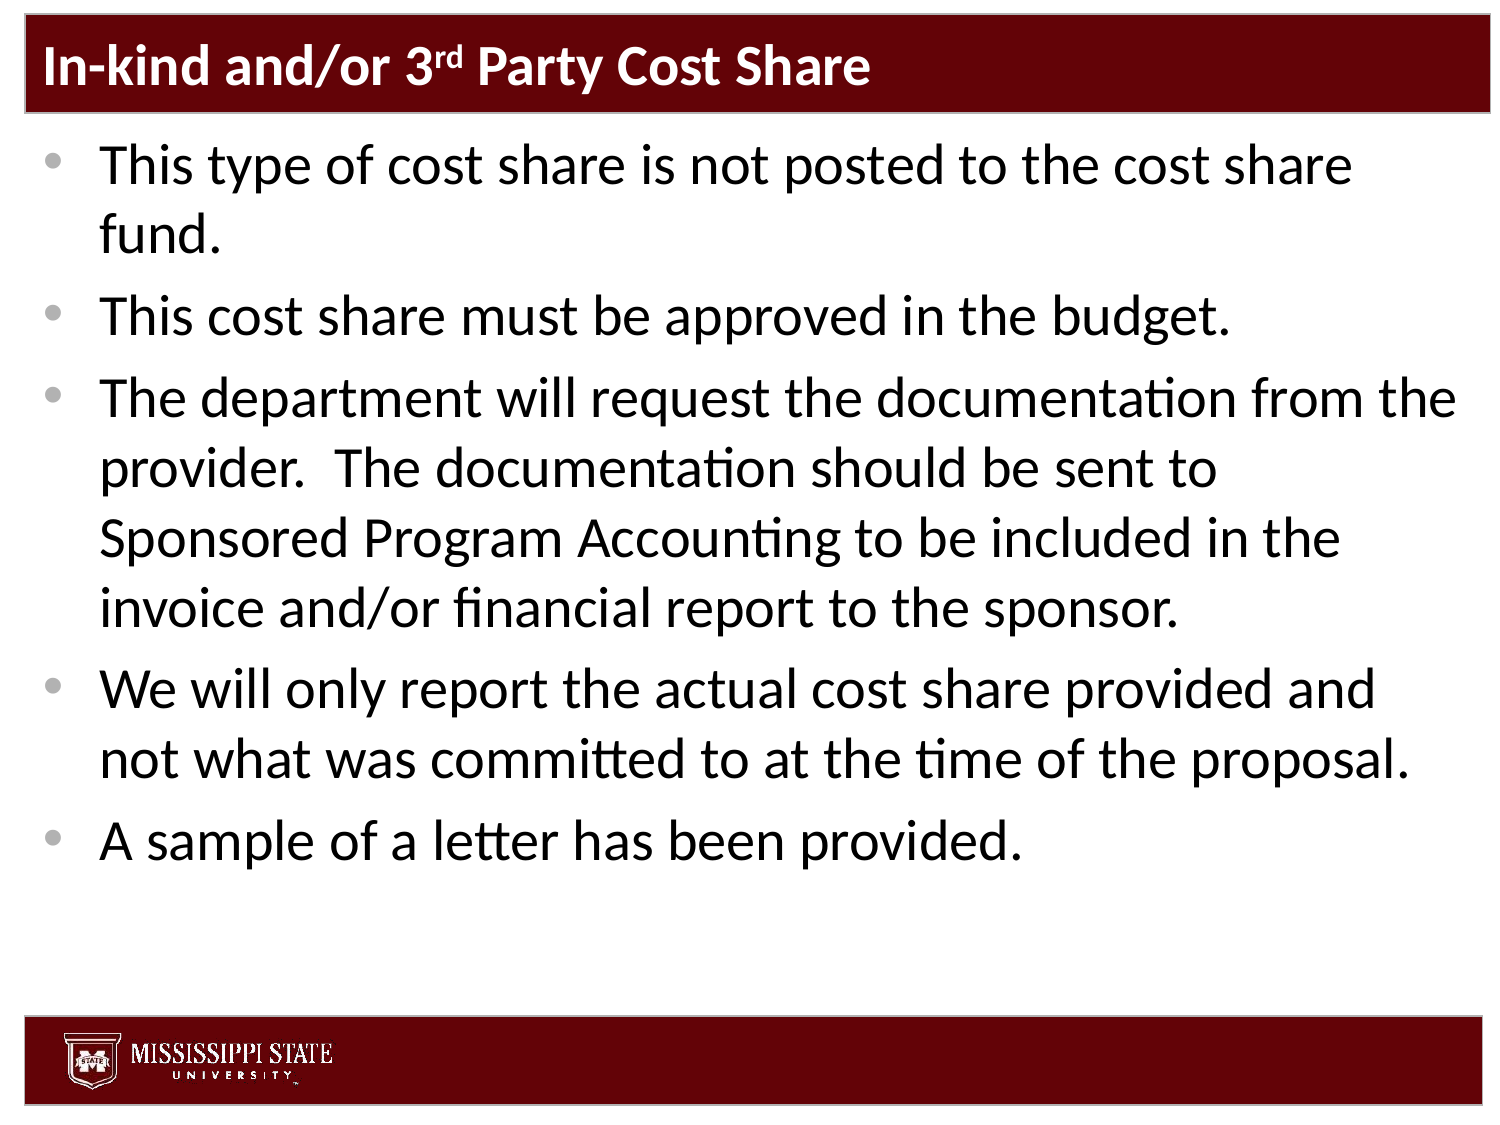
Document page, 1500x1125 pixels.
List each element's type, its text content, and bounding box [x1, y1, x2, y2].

title In-kind and/or 3rd Party Cost Share [27, 12, 1485, 113]
picture [31, 1024, 360, 1099]
list This type of cost share is not posted to the cost share fund. This cost share must be approved in the budget. The department will request the documentation from the provider. The documentation should be sent to Sponsored Program Accounting to be included in the invoice and/or financial report to the sponsor. We will only report the actual cost share provided and not what was committed to at the time of the proposal. A sample of a letter has been provided. [27, 118, 1486, 994]
